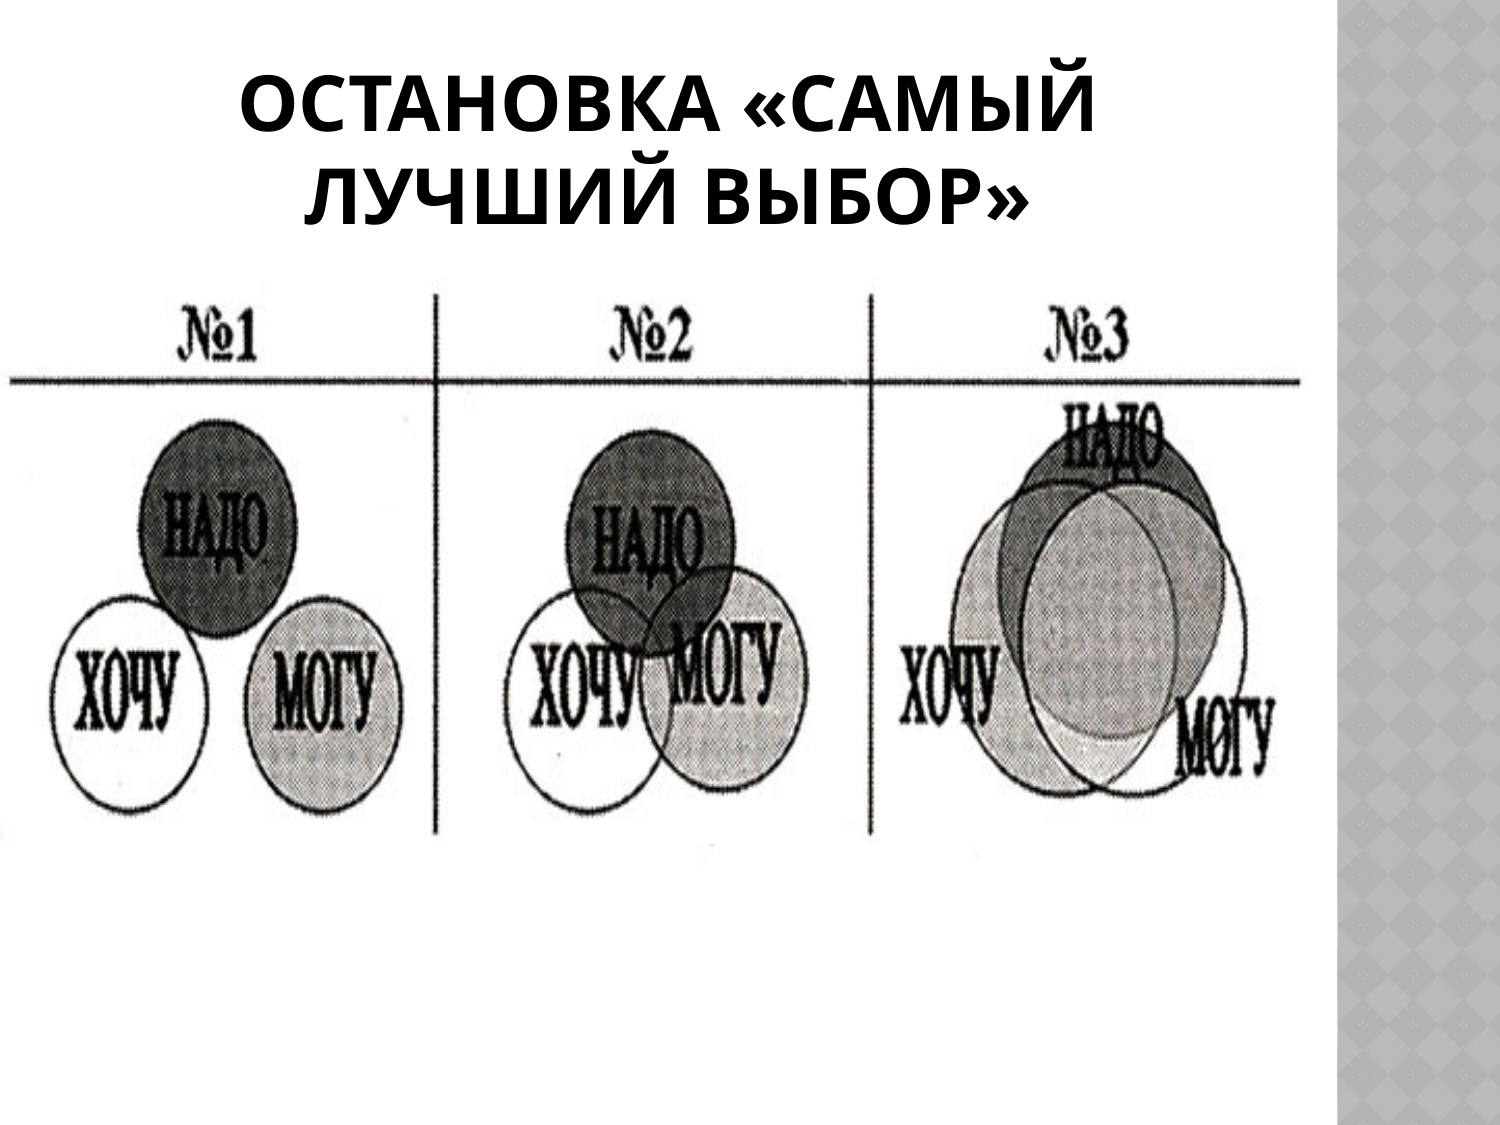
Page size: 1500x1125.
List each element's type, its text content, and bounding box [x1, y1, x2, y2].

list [0, 278, 1330, 870]
title Остановка «Самый лучший выбор» [75, 52, 1263, 240]
